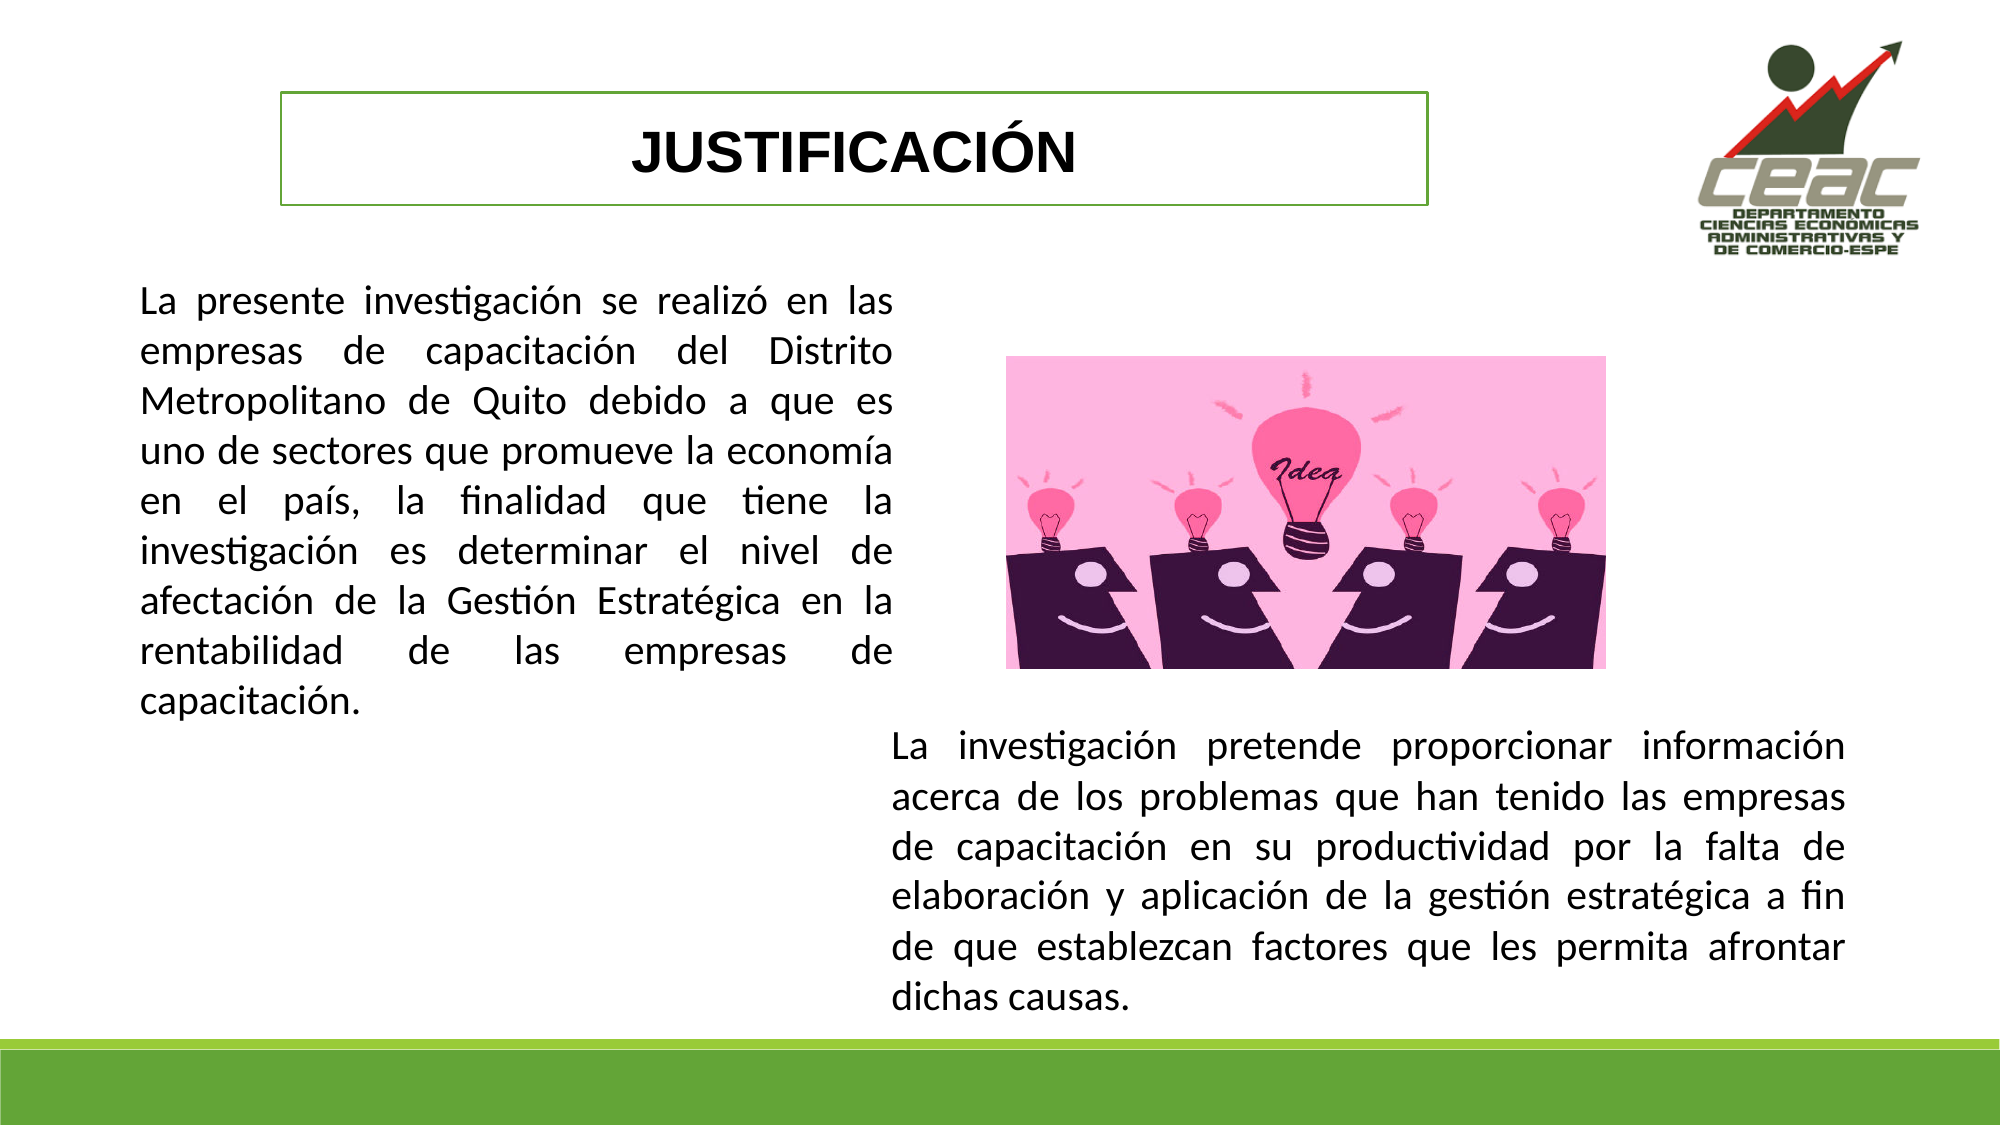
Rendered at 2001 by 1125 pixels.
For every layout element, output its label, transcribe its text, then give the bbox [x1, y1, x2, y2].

text_box La presente investigación se realizó en las empresas de capacitación del Distrito Metropolitano de Quito debido a que es uno de sectores que promueve la economía en el país, la finalidad que tiene la investigación es determinar el nivel de afectación de la Gestión Estratégica en la rentabilidad de las empresas de capacitación. [125, 265, 909, 781]
text_box La investigación pretende proporcionar información acerca de los problemas que han tenido las empresas de capacitación en su productividad por la falta de elaboración y aplicación de la gestión estratégica a fin de que establezcan factores que les permita afrontar dichas causas. [876, 660, 1862, 1026]
picture [1689, 31, 1936, 266]
text_box JUSTIFICACIÓN [280, 91, 1429, 206]
picture [1005, 356, 1607, 669]
